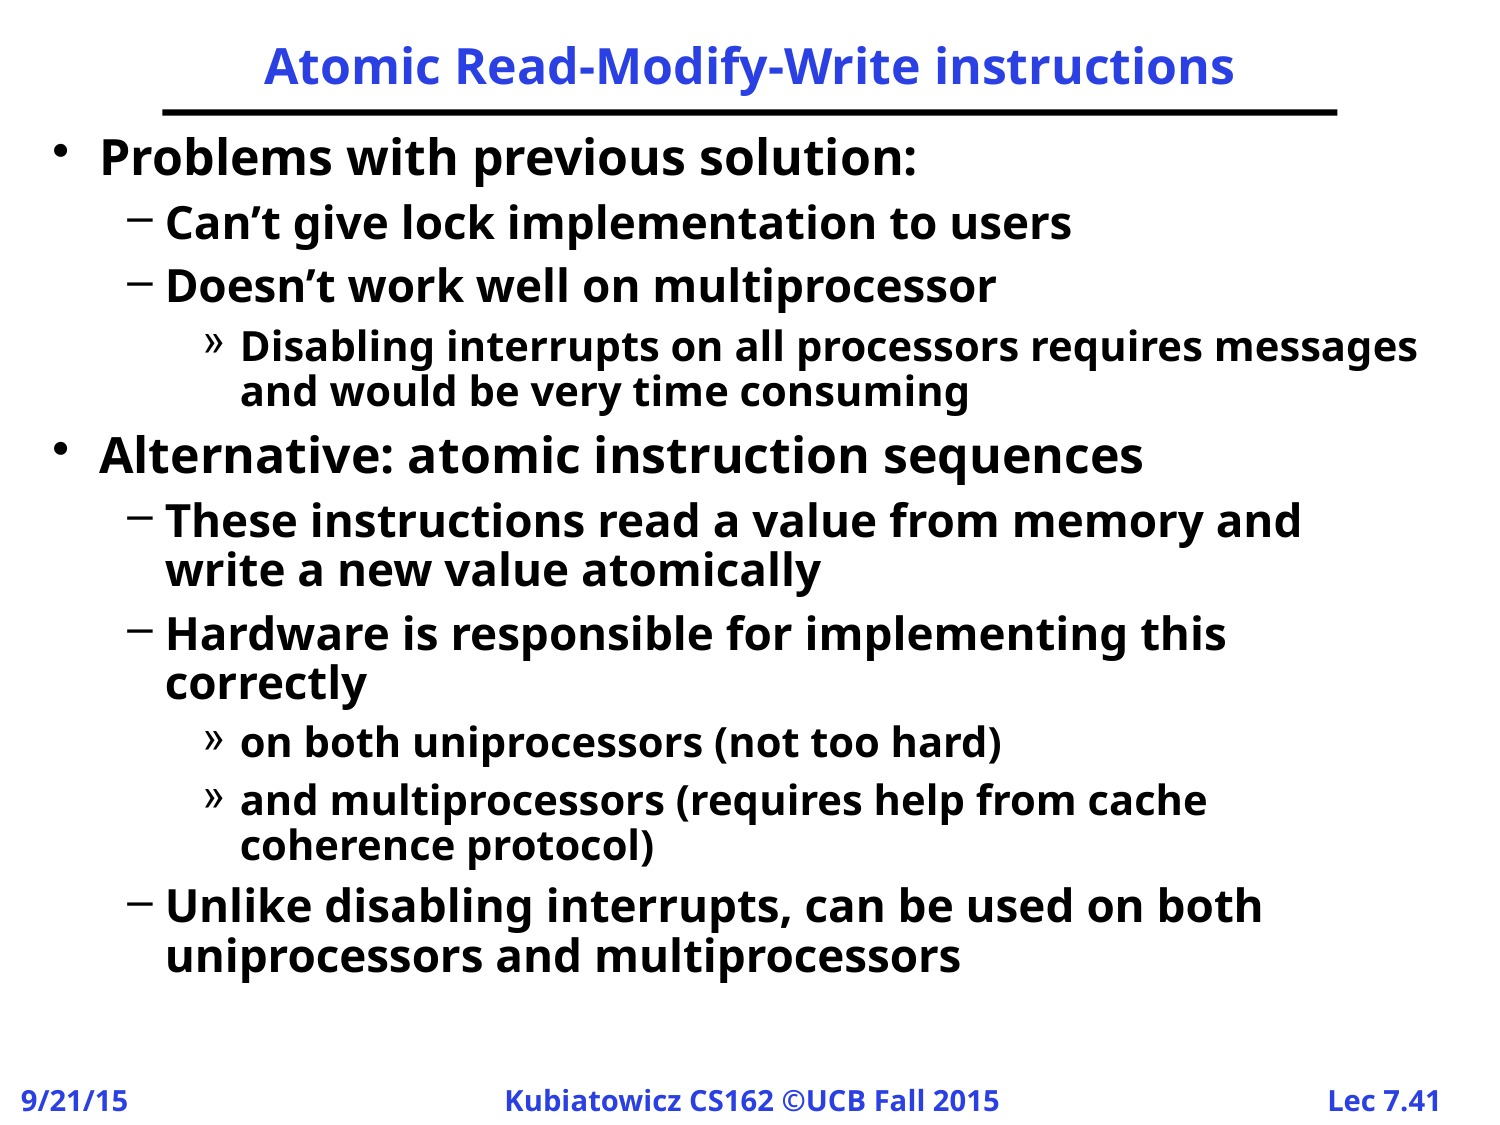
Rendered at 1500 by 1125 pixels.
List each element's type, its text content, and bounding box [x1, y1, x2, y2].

title Atomic Read-Modify-Write instructions [162, 24, 1338, 113]
list Problems with previous solution: Can’t give lock implementation to users Doesn’t work well on multiprocessor Disabling interrupts on all processors requires messages and would be very time consuming Alternative: atomic instruction sequences These instructions read a value from memory and write a new value atomically Hardware is responsible for implementing this correctly on both uniprocessors (not too hard) and multiprocessors (requires help from cache coherence protocol) Unlike disabling interrupts, can be used on both uniprocessors and multiprocessors [37, 125, 1438, 1025]
